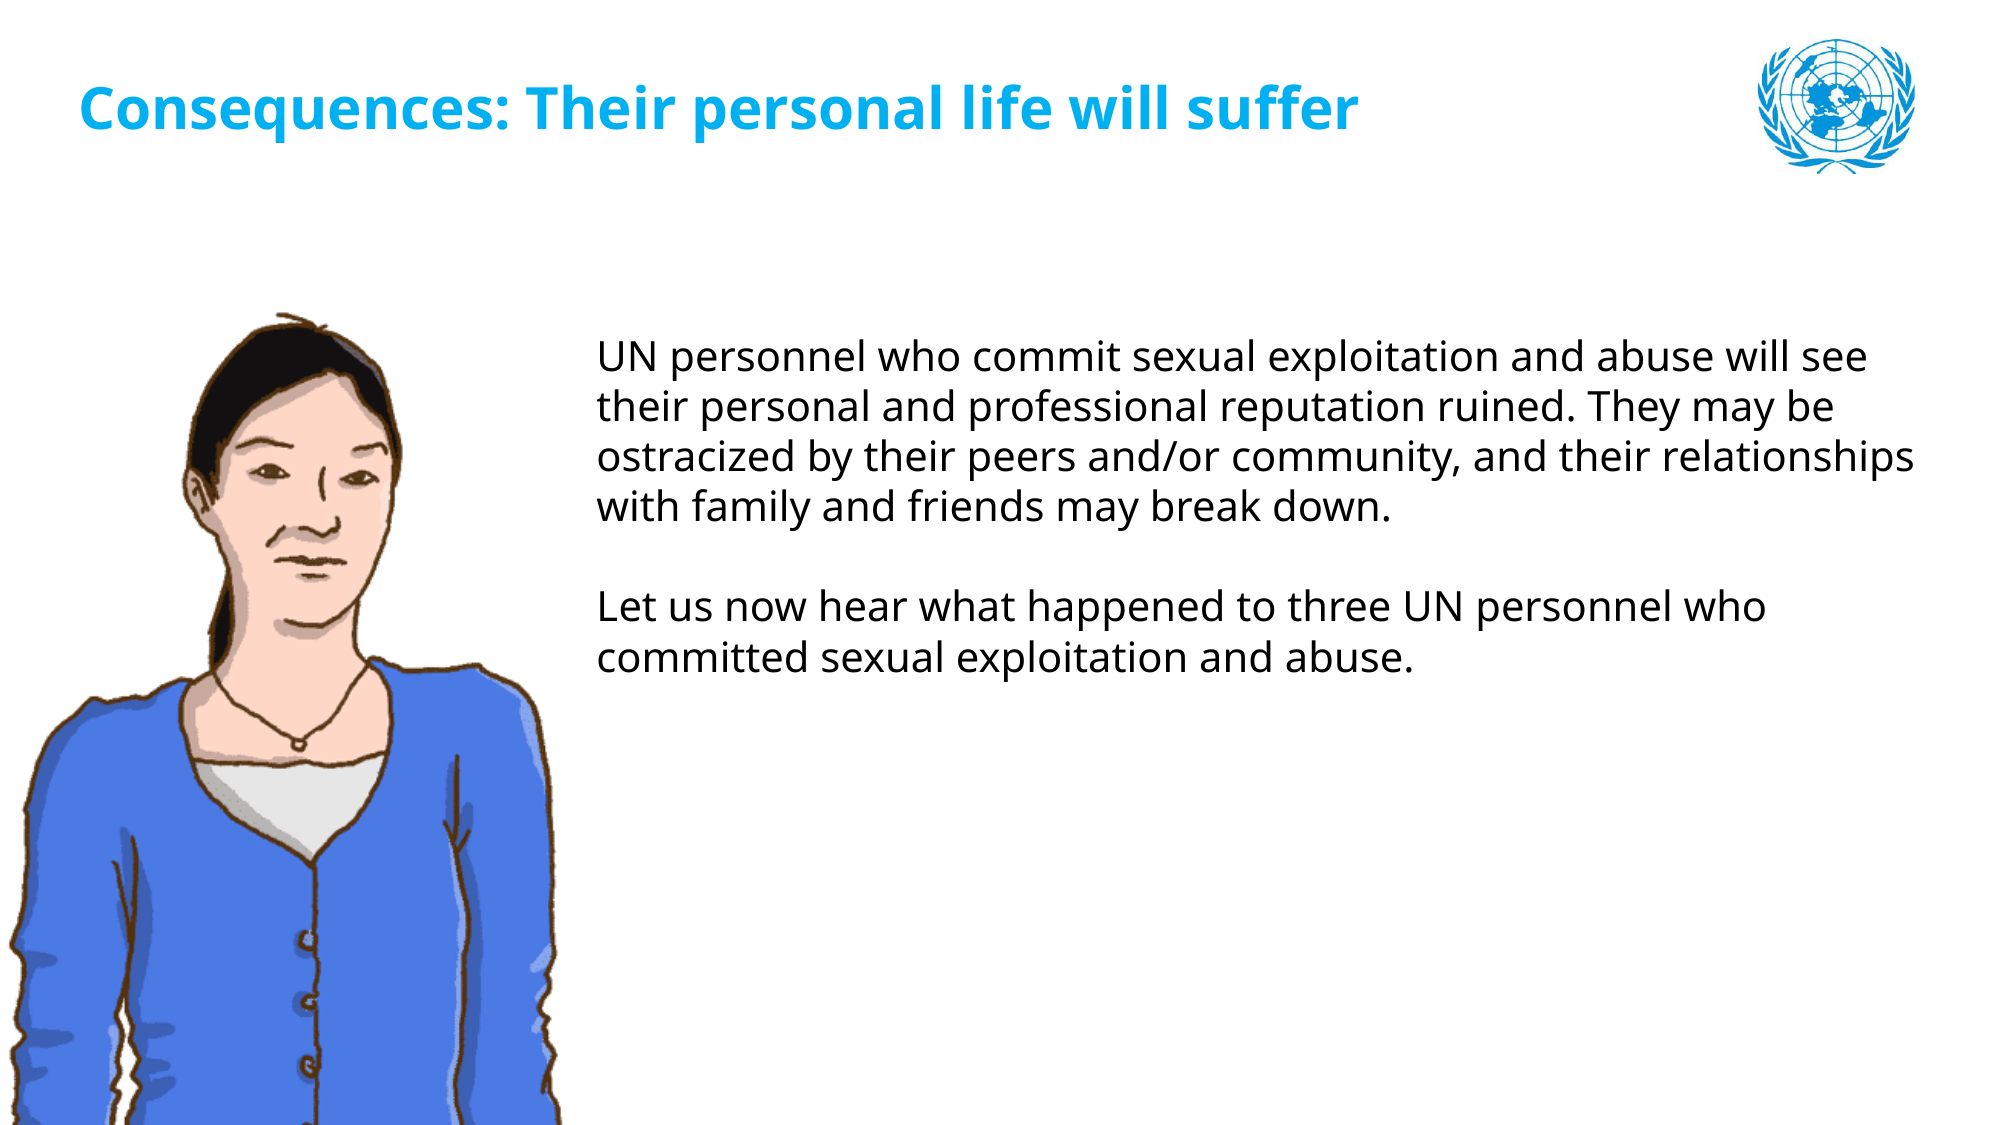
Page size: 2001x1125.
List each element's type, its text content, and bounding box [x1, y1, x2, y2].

text_box Consequences: Their personal life will suffer [63, 64, 1937, 149]
text_box UN personnel who commit sexual exploitation and abuse will see their personal and professional reputation ruined. They may be ostracized by their peers and/or community, and their relationships with family and friends may break down. Let us now hear what happened to three UN personnel who committed sexual exploitation and abuse. [719, 322, 1952, 688]
picture [0, 296, 719, 1125]
